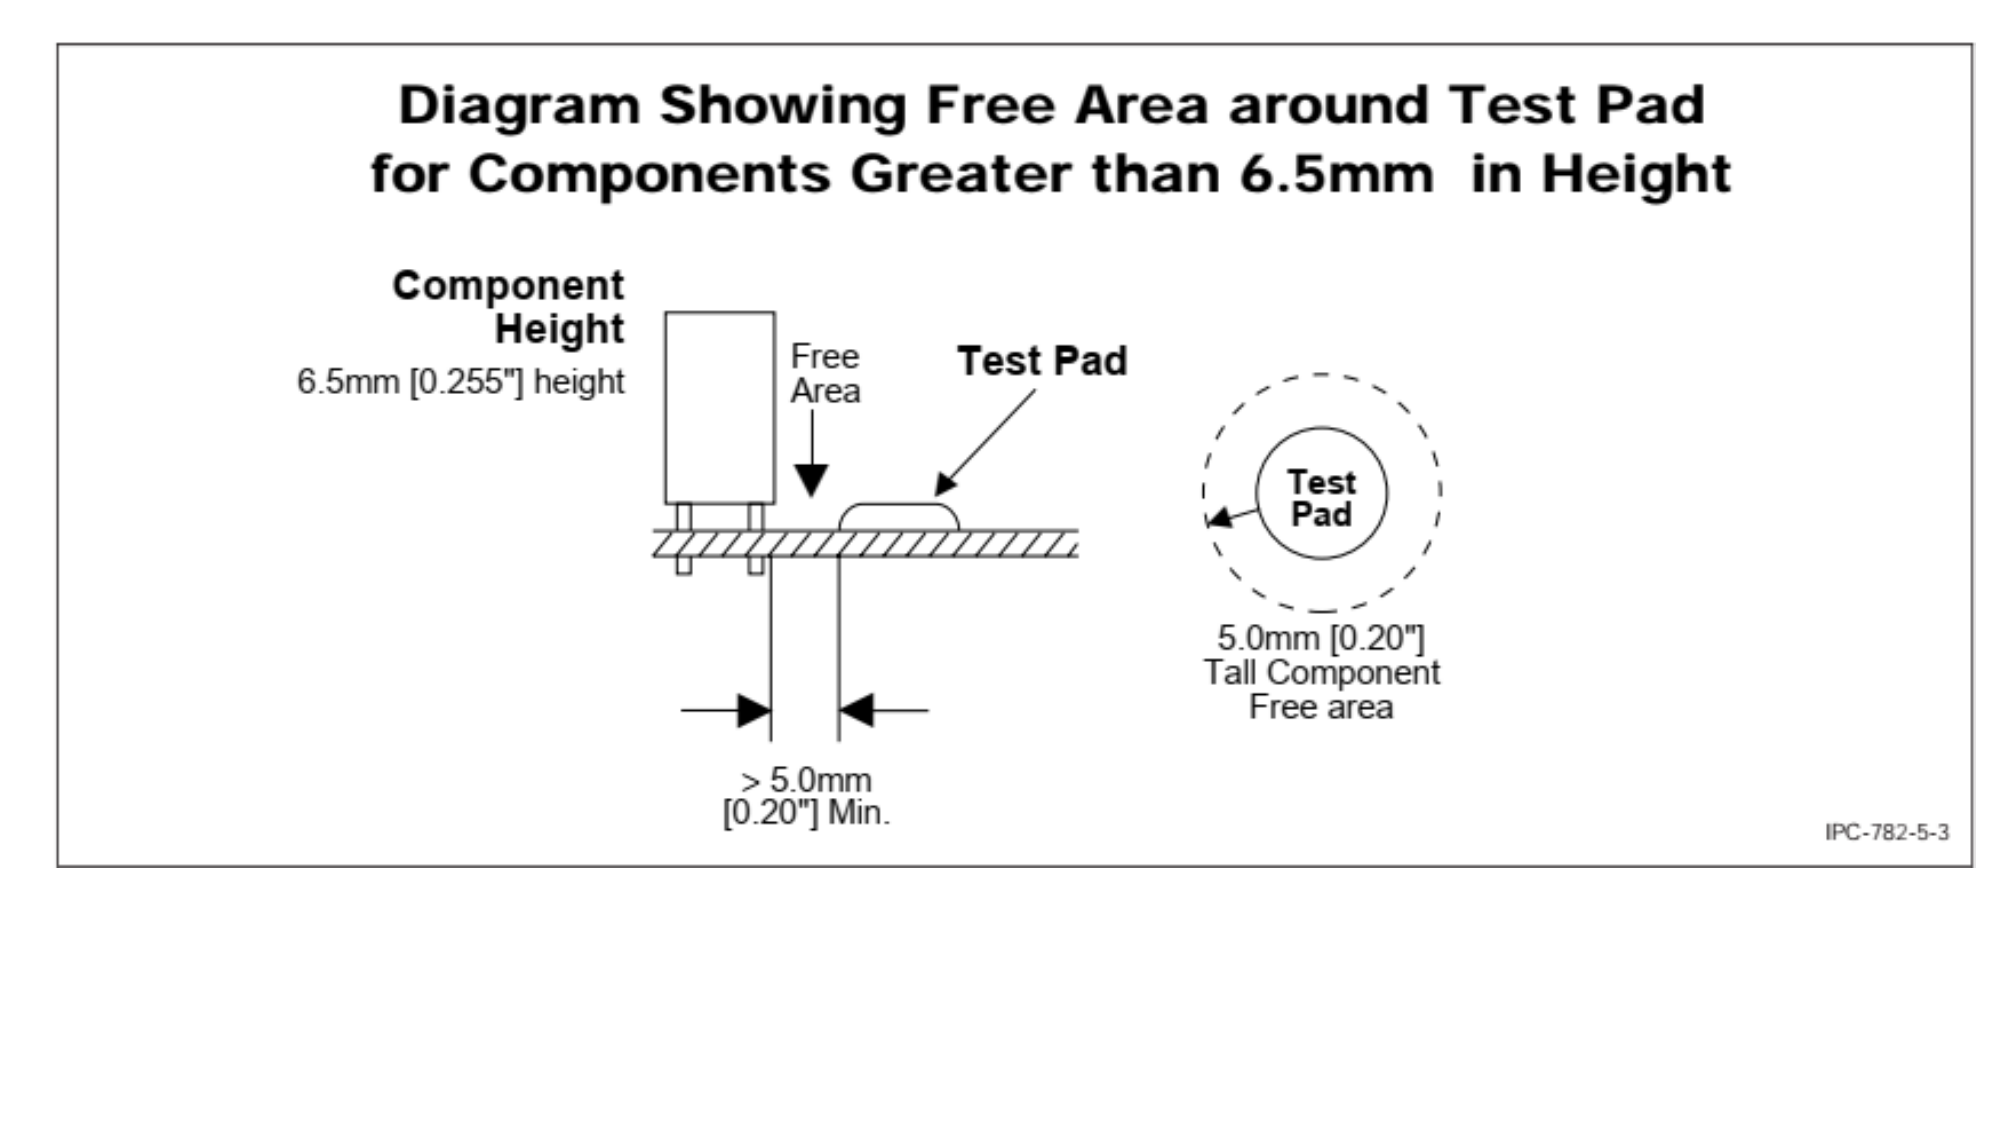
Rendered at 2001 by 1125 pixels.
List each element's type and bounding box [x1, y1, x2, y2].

list [48, 39, 1976, 868]
